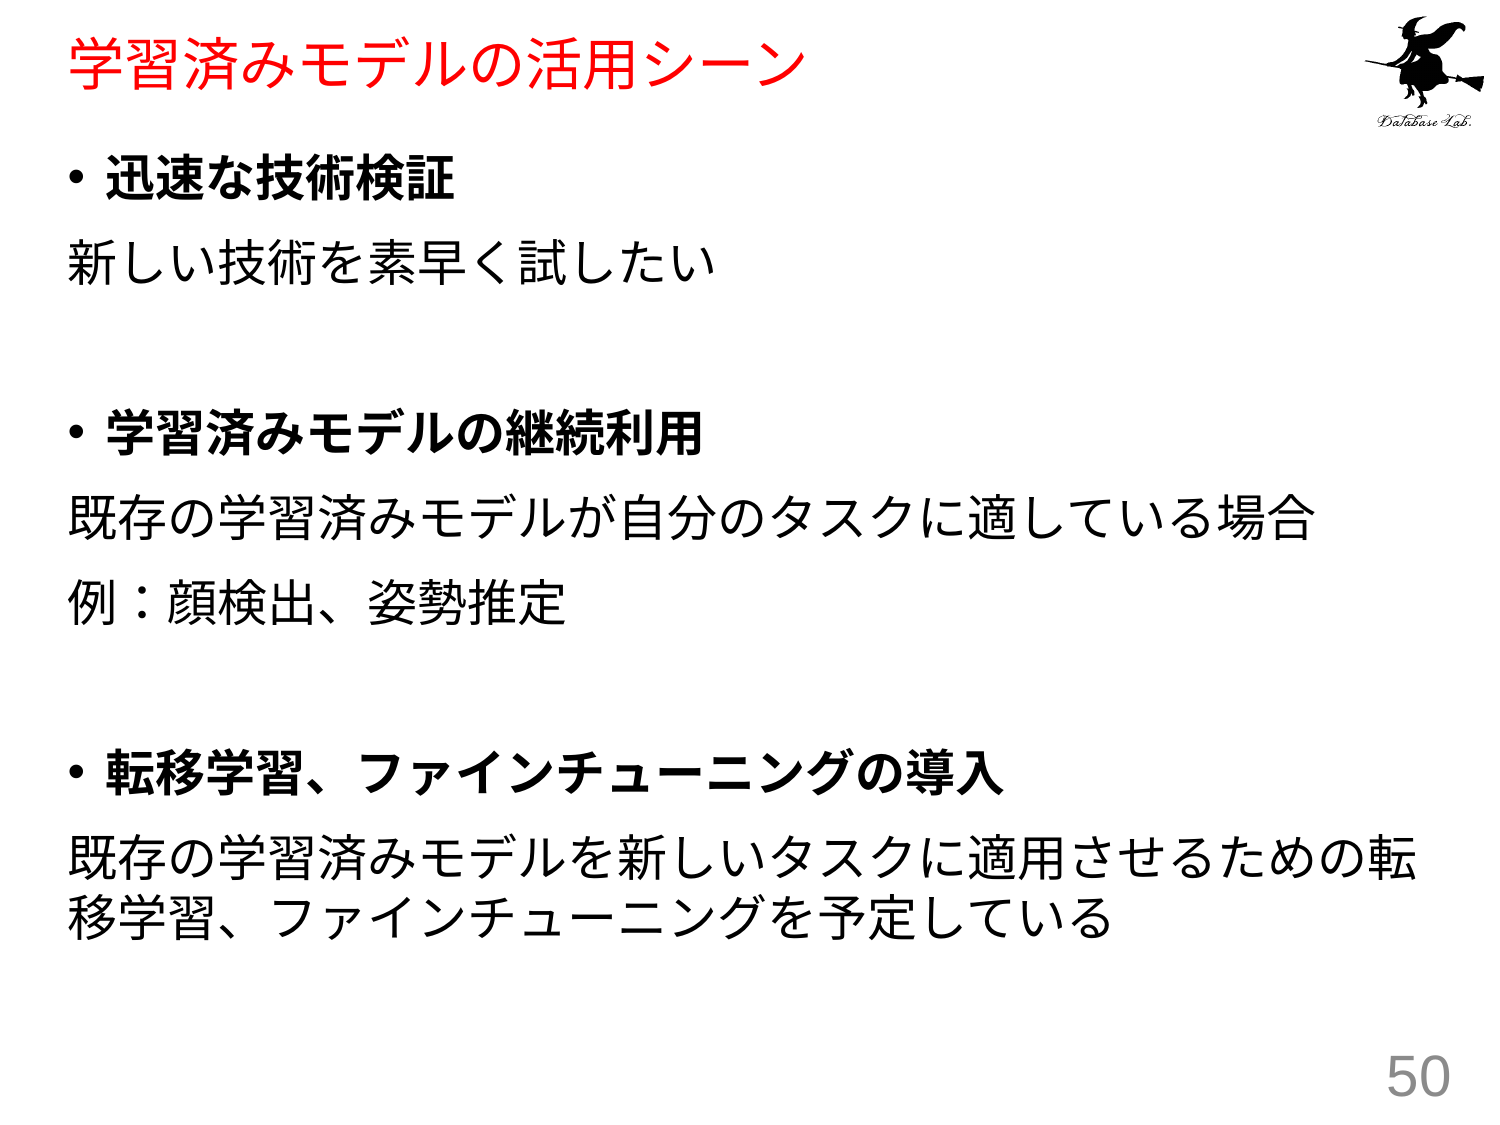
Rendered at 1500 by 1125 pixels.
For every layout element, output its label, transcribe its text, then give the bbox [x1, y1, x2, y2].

picture [1362, 14, 1486, 130]
list 迅速な技術検証 新しい技術を素早く試したい 学習済みモデルの継続利用 既存の学習済みモデルが自分のタスクに適している場合 例：顔検出、姿勢推定 転移学習、ファインチューニングの導入 既存の学習済みモデルを新しいタスクに適用させるための転移学習、ファインチューニングを予定している [52, 138, 1441, 1014]
slide_number 50 [1129, 1042, 1467, 1103]
title 学習済みモデルの活用シーン [52, 28, 1441, 106]
